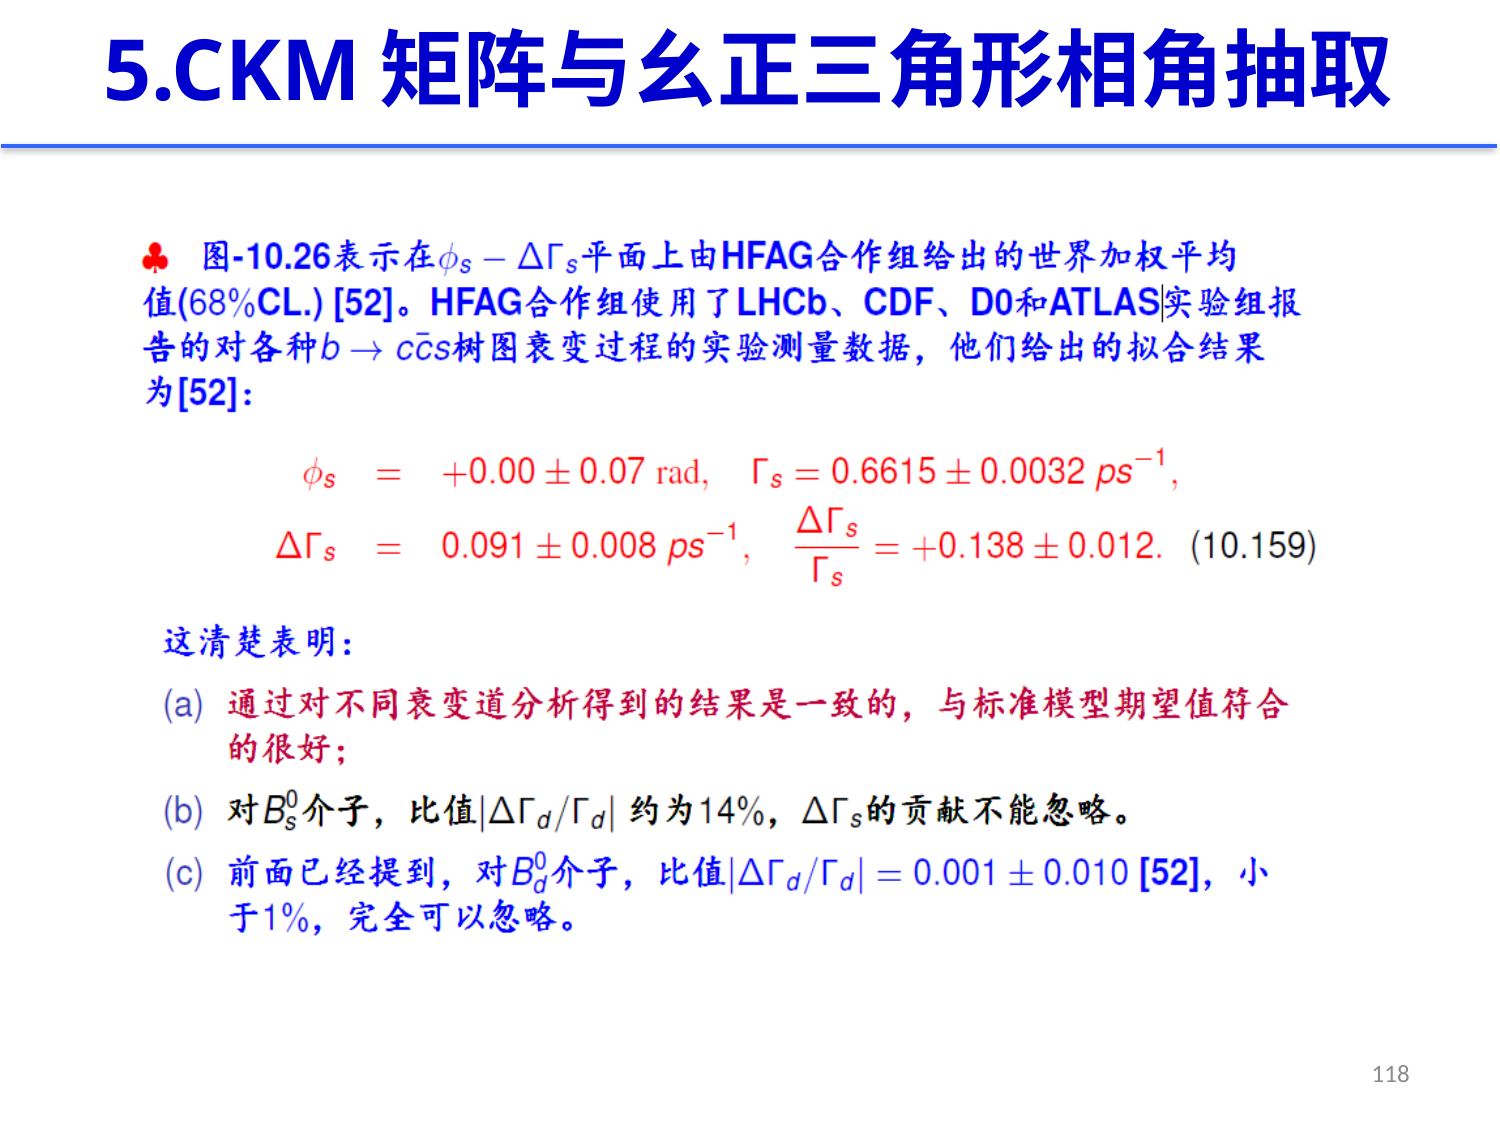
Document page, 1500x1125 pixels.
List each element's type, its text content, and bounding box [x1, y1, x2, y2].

slide_number 118 [1074, 1042, 1425, 1103]
title 5.CKM矩阵与幺正三角形相角抽取 [1, 8, 1496, 126]
picture [119, 212, 1359, 976]
